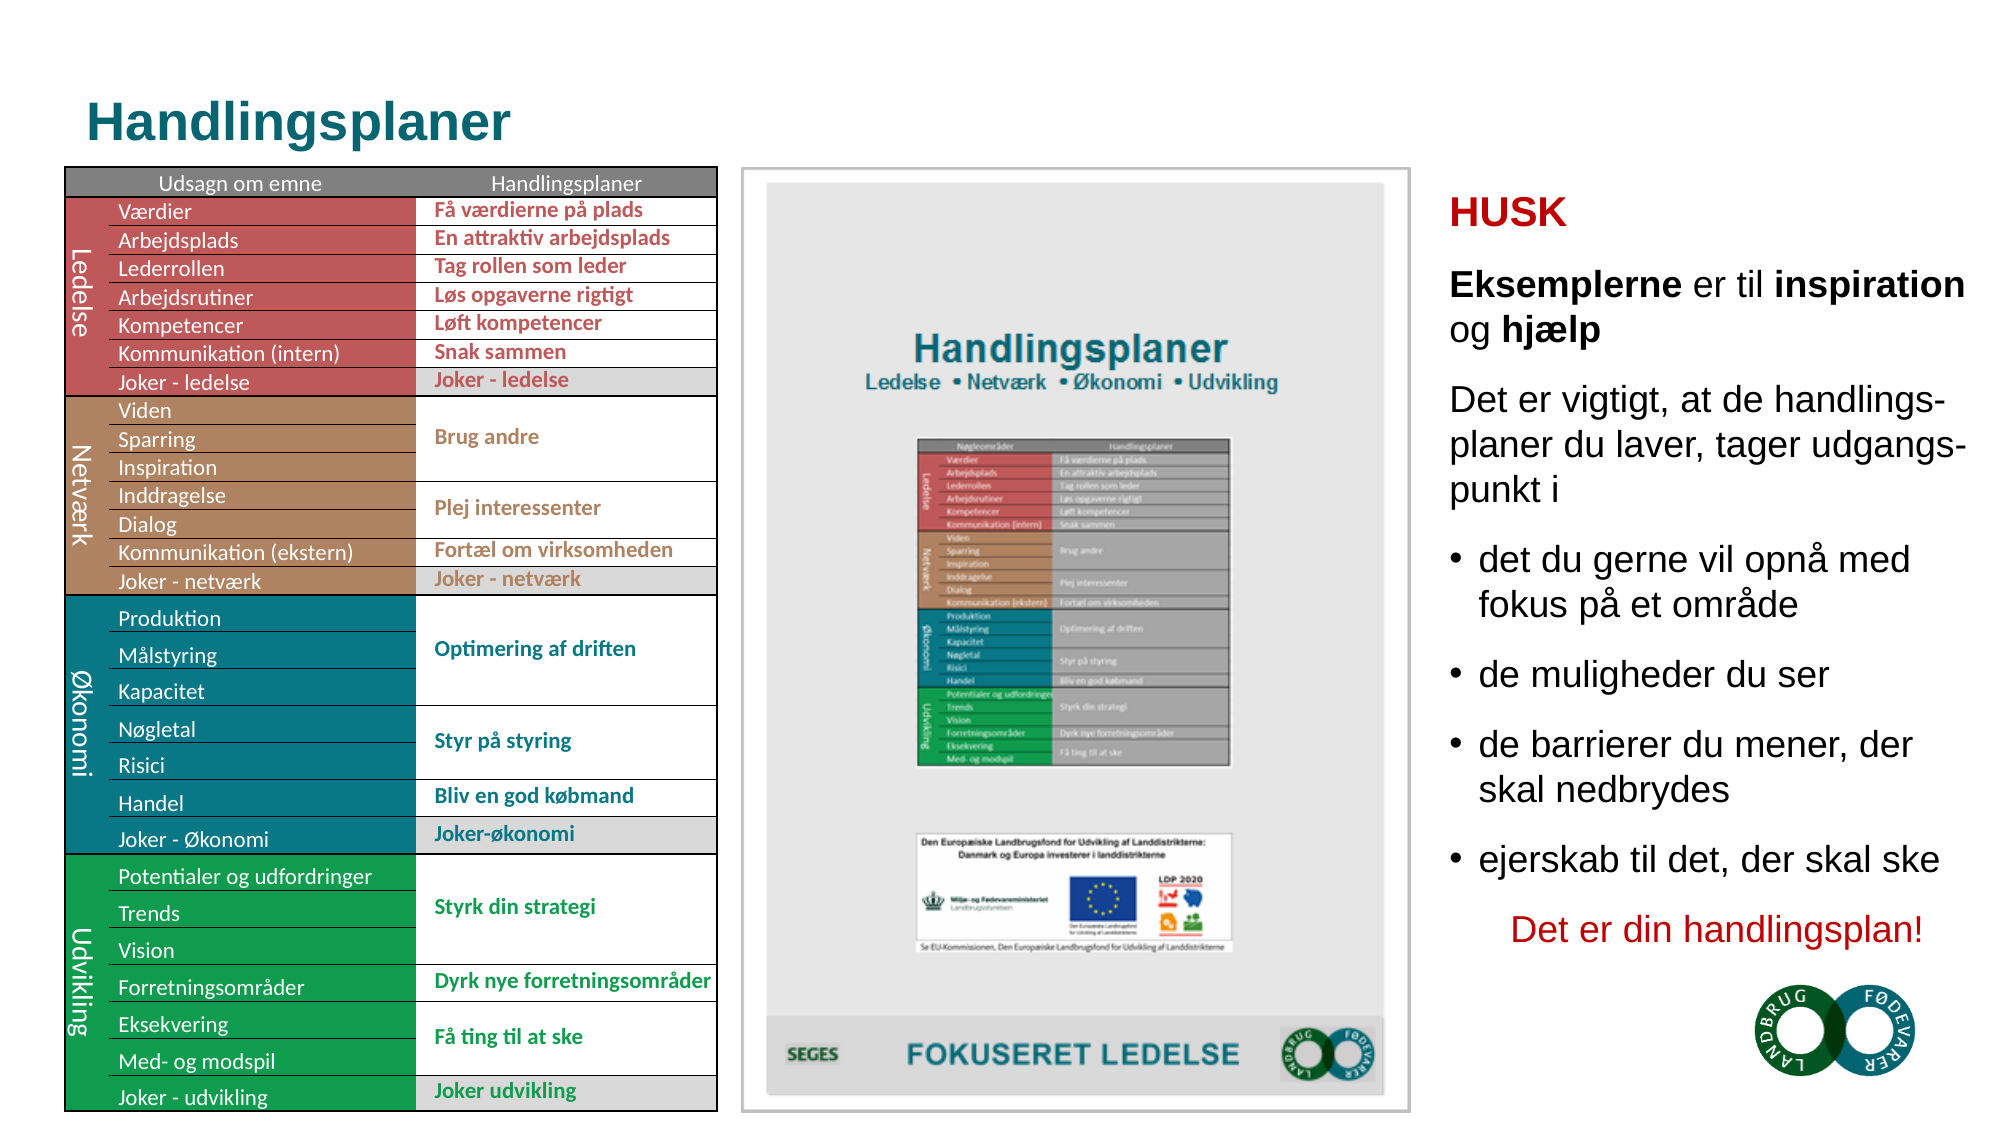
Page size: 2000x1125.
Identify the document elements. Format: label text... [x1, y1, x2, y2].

table_cell Få værdierne på plads [416, 198, 716, 225]
picture [741, 166, 1411, 1113]
table_cell Netværk [66, 397, 109, 594]
table_cell Med- og modspil [109, 1039, 416, 1075]
table_cell Forretningsområder [109, 965, 416, 1001]
table_cell Sparring [109, 425, 416, 452]
table_cell Målstyring [109, 632, 416, 668]
table_cell Eksekvering [109, 1002, 416, 1038]
table_cell Dialog [109, 510, 416, 538]
table_cell Tag rollen som leder [416, 255, 716, 282]
table_cell Fortæl om virksomheden [416, 539, 716, 566]
table_cell Joker - udvikling [109, 1076, 416, 1110]
table_cell Joker - netværk [109, 567, 416, 594]
table_cell Handel [109, 780, 416, 816]
table_cell Dyrk nye forretningsområder [416, 965, 716, 1001]
table_cell Joker udvikling [416, 1076, 716, 1110]
table_cell Bliv en god købmand [416, 780, 716, 816]
table_cell Brug andre [416, 397, 716, 481]
table_cell Løft kompetencer [416, 311, 716, 339]
table_cell Styr på styring [416, 706, 716, 779]
table_cell Kommunikation (intern) [109, 340, 416, 367]
table_cell Løs opgaverne rigtigt [416, 283, 716, 310]
picture [1752, 982, 1918, 1079]
table_cell En attraktiv arbejdsplads [416, 226, 716, 254]
table_cell Økonomi [66, 596, 109, 853]
table_cell Trends [109, 891, 416, 927]
table_cell Kapacitet [109, 669, 416, 705]
table_cell Kommunikation (ekstern) [109, 539, 416, 566]
table_cell Snak sammen [416, 340, 716, 367]
title Handlingsplaner [86, 64, 1857, 182]
table_cell Plej interessenter [416, 482, 716, 538]
table_cell Inddragelse [109, 482, 416, 509]
table_cell Joker - Økonomi [109, 817, 416, 853]
table_cell Viden [109, 397, 416, 424]
table_cell Værdier [109, 198, 416, 225]
table_cell Joker - ledelse [109, 368, 416, 395]
table_cell Inspiration [109, 453, 416, 481]
table_cell Kompetencer [109, 311, 416, 339]
table_cell Arbejdsrutiner [109, 283, 416, 310]
table_cell Potentialer og udfordringer [109, 855, 416, 890]
table_cell Risici [109, 743, 416, 779]
table_cell Joker-økonomi [416, 817, 716, 853]
table_cell Udvikling [66, 855, 109, 1110]
table_cell Få ting til at ske [416, 1002, 716, 1075]
table_header Udsagn om emne [66, 168, 416, 196]
table_cell Optimering af driften [416, 596, 716, 705]
table_cell Joker - netværk [416, 567, 716, 594]
table_header Handlingsplaner [416, 168, 716, 196]
table_cell Produktion [109, 596, 416, 631]
table_cell Ledelse [66, 198, 109, 395]
table_cell Nøgletal [109, 706, 416, 742]
table_cell Vision [109, 928, 416, 964]
table_cell Joker - ledelse [416, 368, 716, 395]
table_cell Lederrollen [109, 255, 416, 282]
text_box HUSK Eksemplerne er til inspiration og hjælp Det er vigtigt, at de handlings-planer du laver, tager udgangs-punkt i det du gerne vil opnå med fokus på et område de muligheder du ser de barrierer du mener, der skal nedbrydes ejerskab til det, der skal ske Det er din handlingsplan! [1434, 167, 2000, 968]
table_cell Arbejdsplads [109, 226, 416, 254]
table_cell Styrk din strategi [416, 855, 716, 964]
